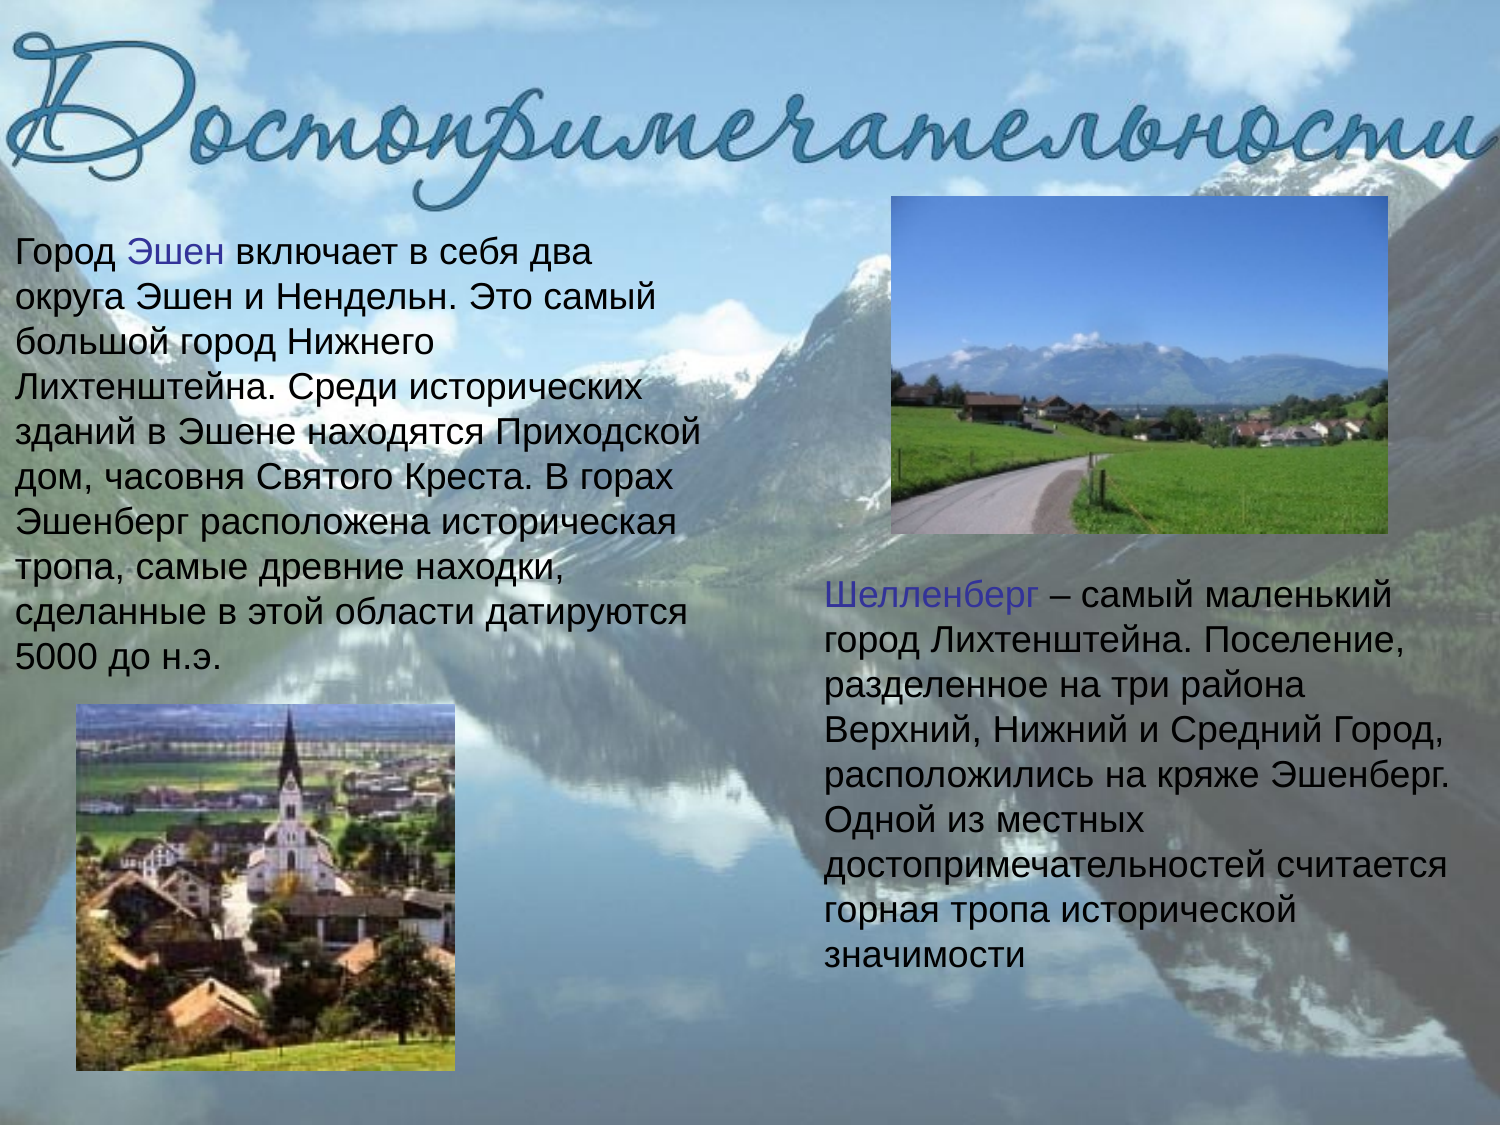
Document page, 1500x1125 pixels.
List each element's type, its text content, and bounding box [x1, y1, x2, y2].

picture [0, 0, 1500, 1125]
text_box Город Эшен включает в себя два округа Эшен и Нендельн. Это самый большой город Нижнего Лихтенштейна. Среди исторических зданий в Эшене находятся Приходской дом, часовня Святого Креста. В горах Эшенберг расположена историческая тропа, самые древние находки, сделанные в этой области датируются 5000 до н.э. [0, 219, 721, 685]
text_box Шелленберг – самый маленький город Лихтенштейна. Поселение, разделенное на три района Верхний, Нижний и Средний Город, расположились на кряже Эшенберг. Одной из местных достопримечательностей считается горная тропа исторической значимости [809, 562, 1483, 983]
